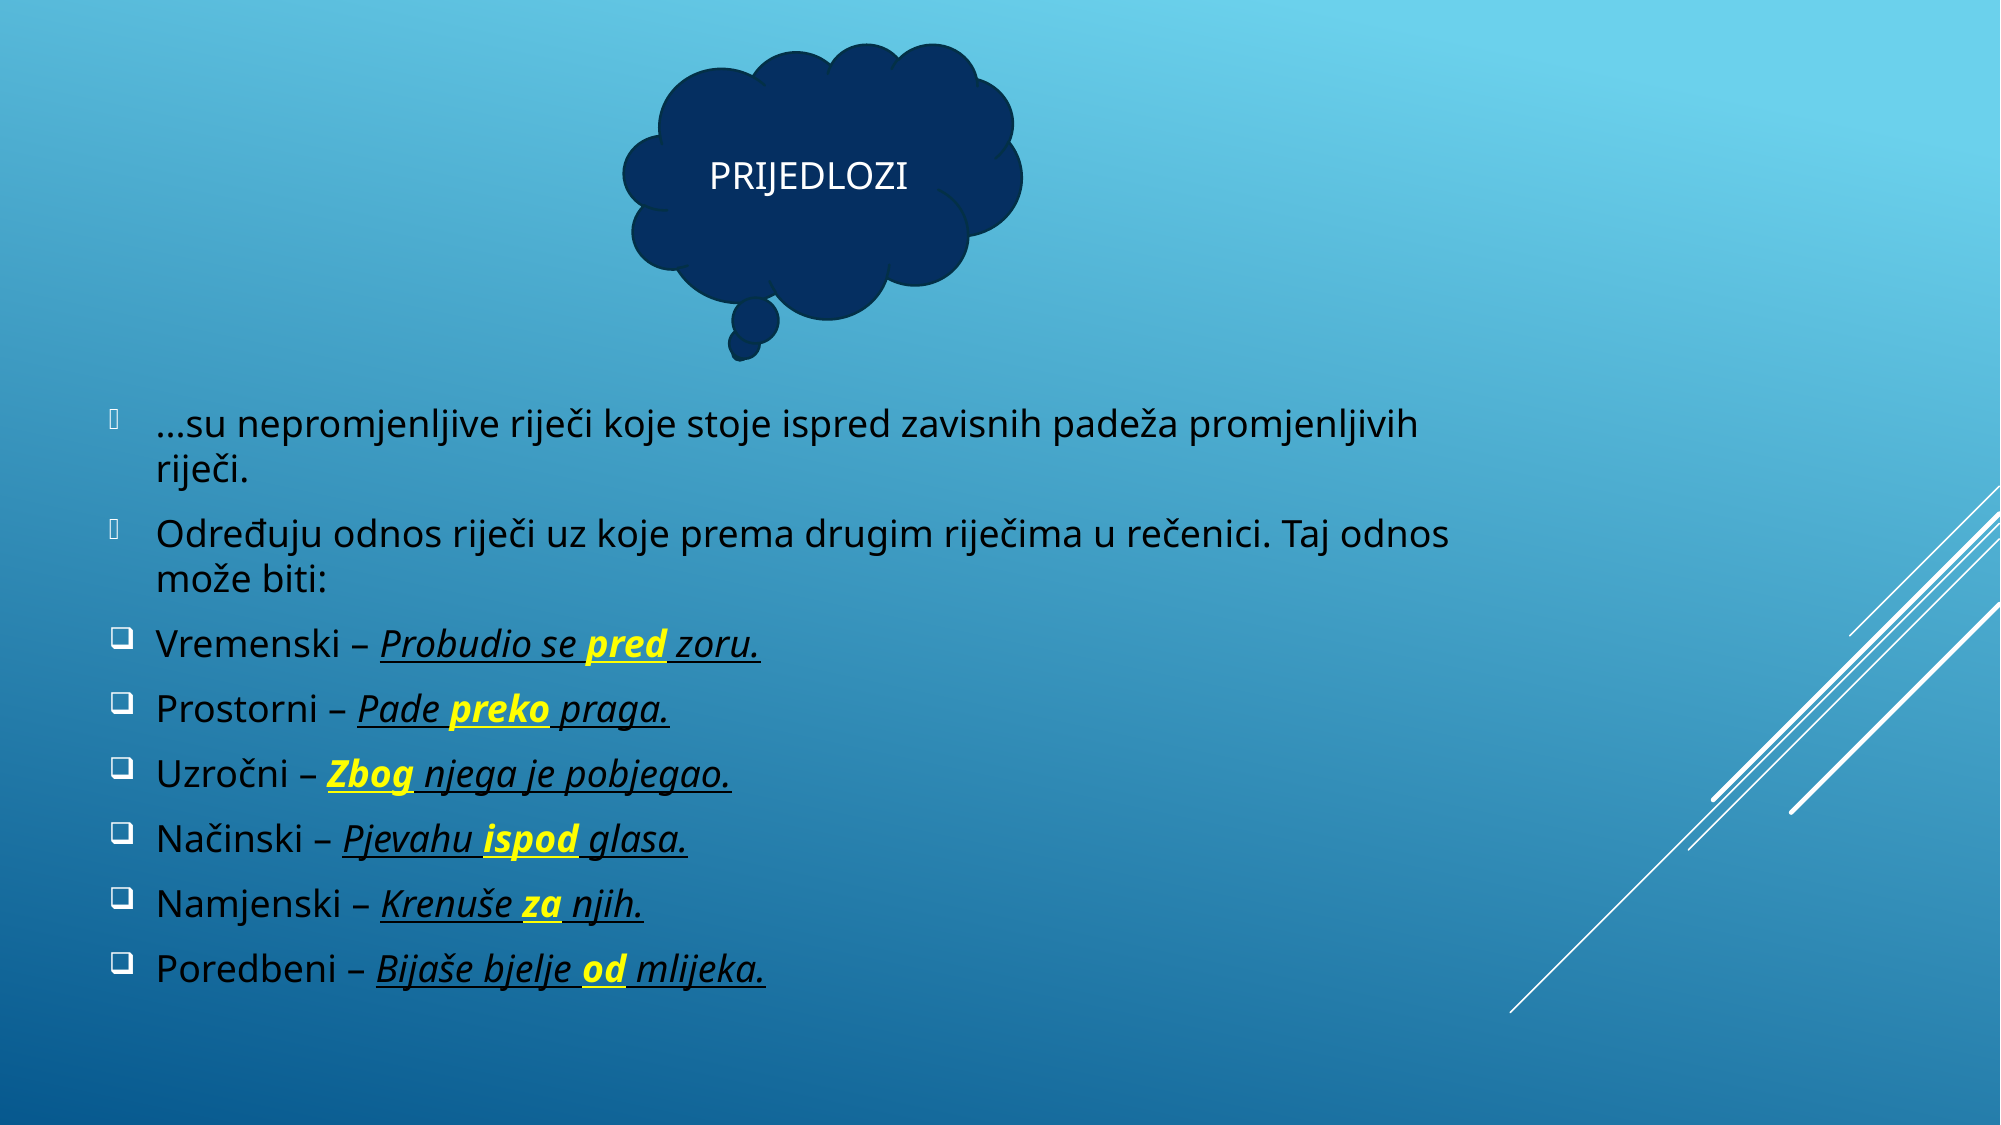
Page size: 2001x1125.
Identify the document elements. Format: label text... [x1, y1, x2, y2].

list ...su nepromjenljive riječi koje stoje ispred zavisnih padeža promjenljivih riječi. Određuju odnos riječi uz koje prema drugim riječima u rečenici. Taj odnos može biti: Vremenski – Probudio se pred zoru. Prostorni – Pade preko praga. Uzročni – Zbog njega je pobjegao. Načinski – Pjevahu ispod glasa. Namjenski – Krenuše za njih. Poredbeni – Bijaše bjelje od mlijeka. [93, 374, 1494, 1016]
text_box PRIJEDLOZI [622, 43, 1024, 362]
